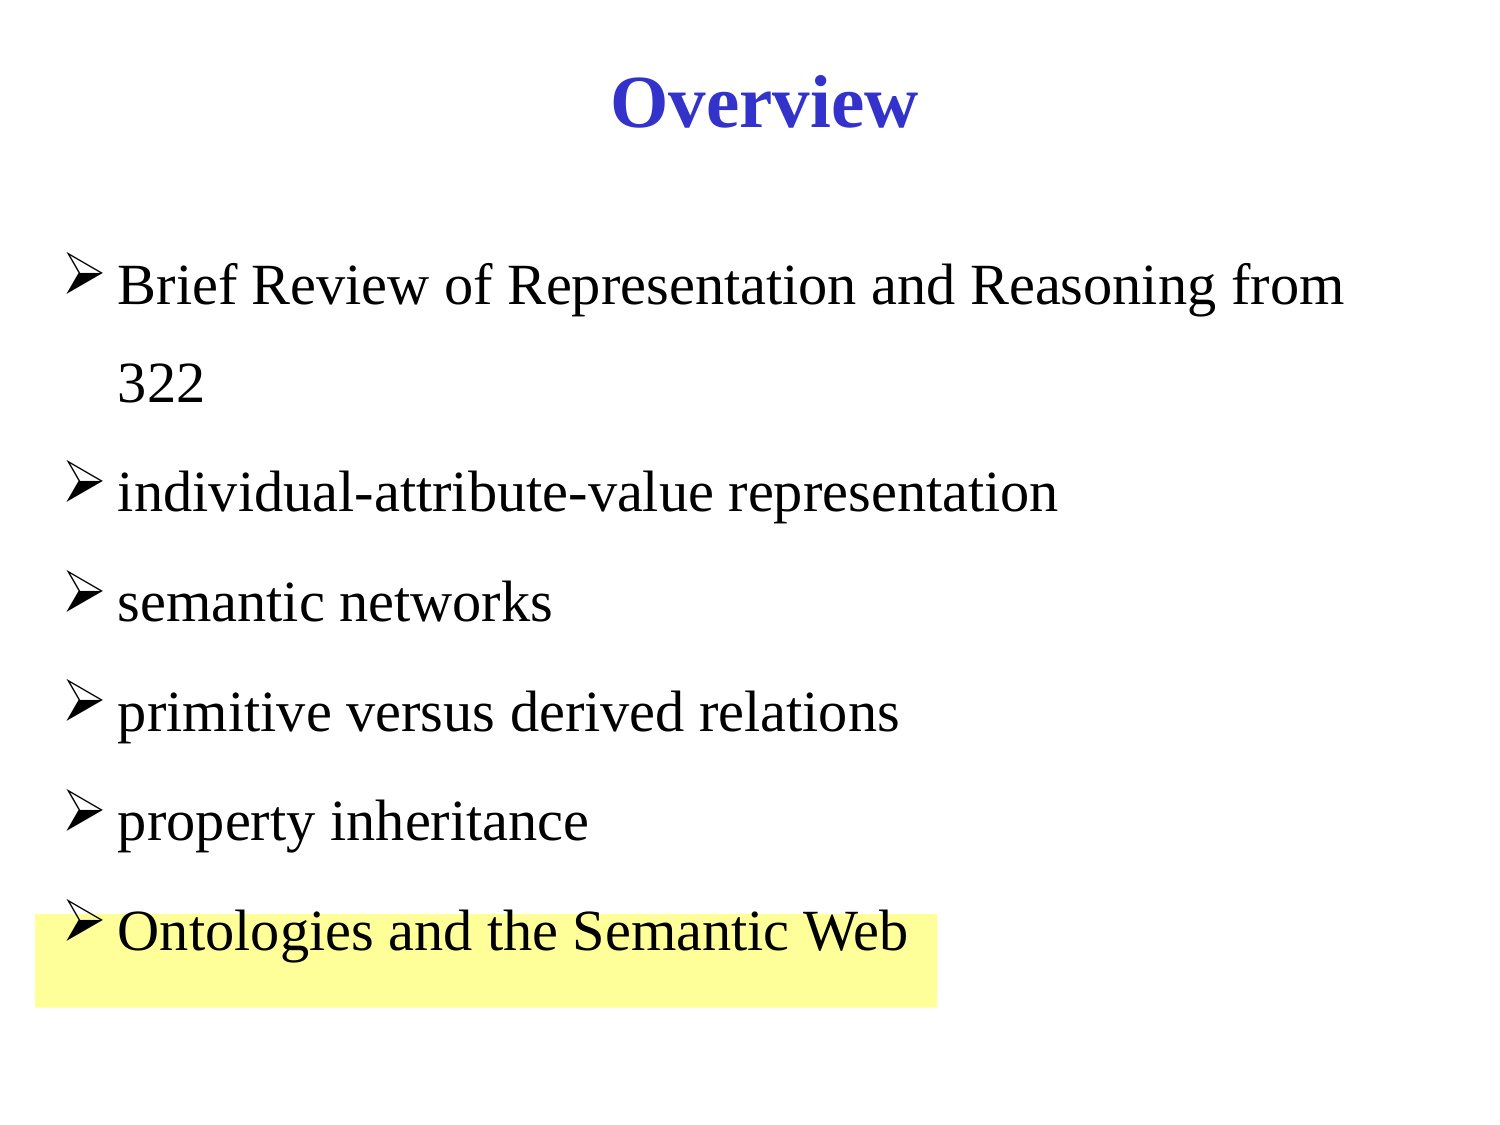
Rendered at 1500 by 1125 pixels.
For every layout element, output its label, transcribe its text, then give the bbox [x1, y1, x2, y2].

text_box Brief Review of Representation and Reasoning from 322 individual-attribute-value representation semantic networks primitive versus derived relations property inheritance Ontologies and the Semantic Web [46, 128, 1435, 867]
text_box [33, 912, 939, 1010]
text_box Overview [64, 54, 1465, 168]
